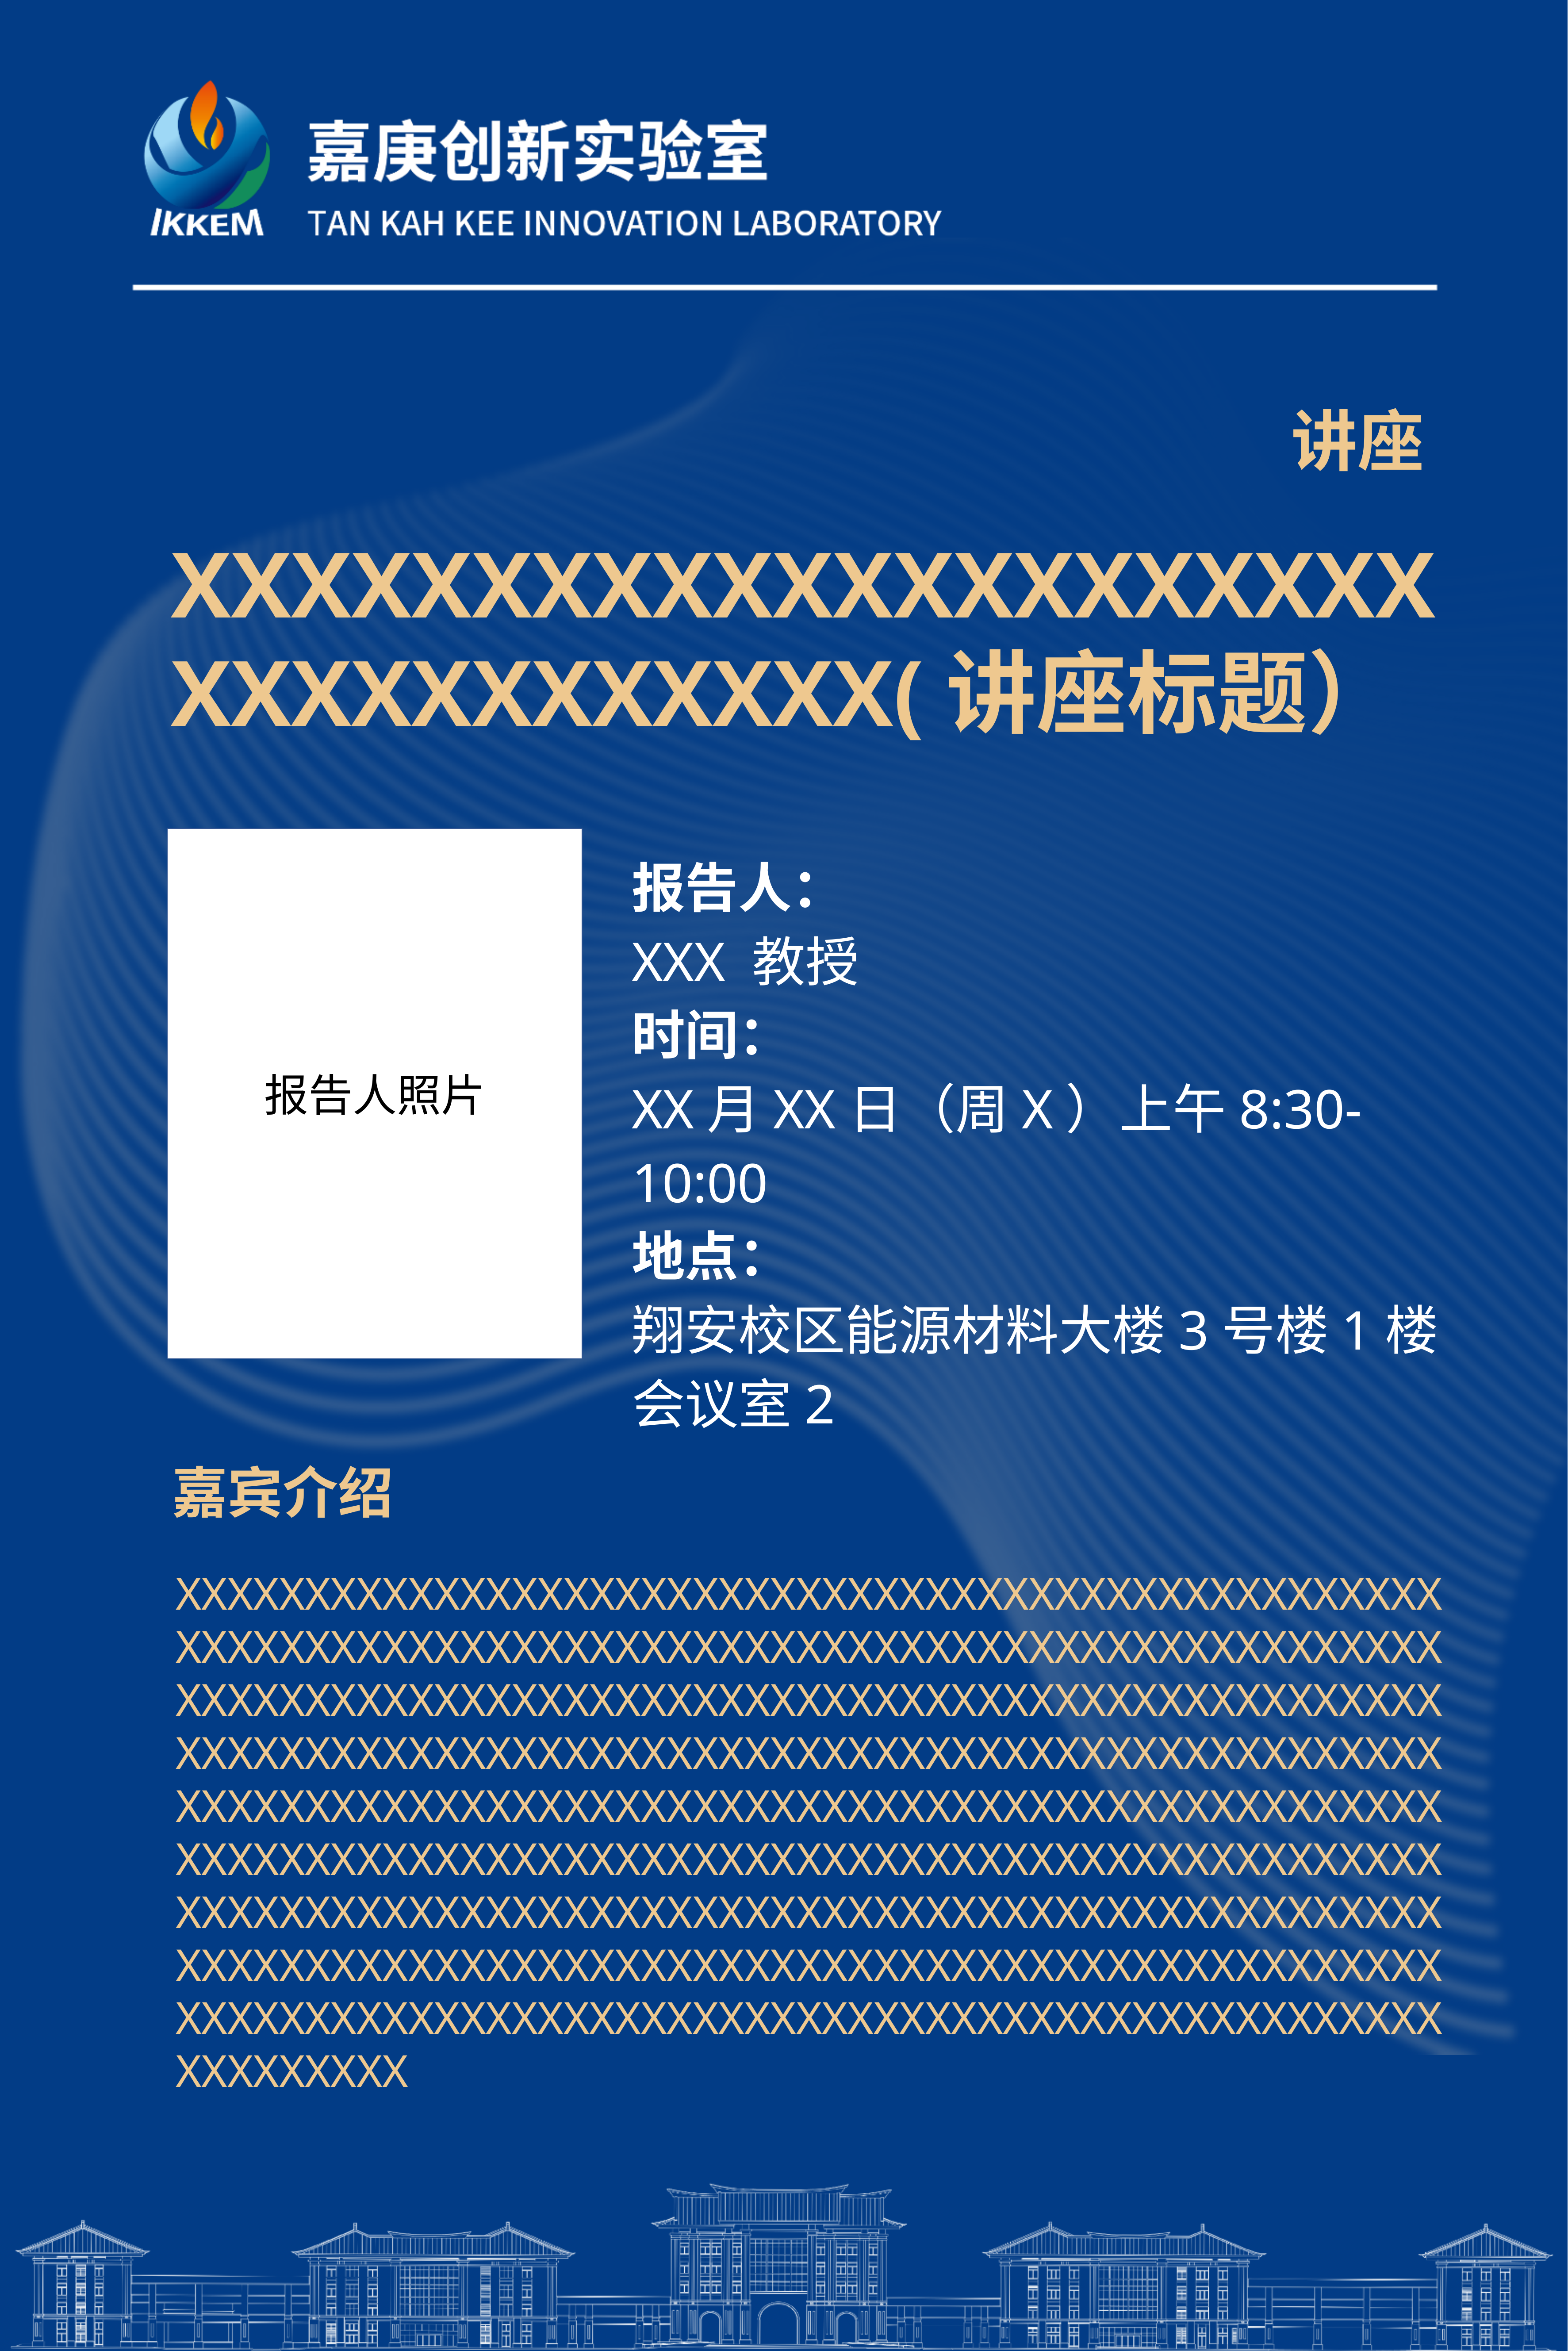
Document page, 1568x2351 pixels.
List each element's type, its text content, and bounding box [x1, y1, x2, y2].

text_box XXXXXXXXXXXXXXXXXXXXXXXXXXXXXXXXXXXXXXXXXXXXXXXXXXXXXXXXXXXXXXXXXXXXXXXXXXXXXXXXXXXXXXXXXXXXXXXXXXXXXXXXXXXXXXXXXXXXXXXXXXXXXXXXXXXXXXXXXXXXXXXXXXXXXXXXXXXXXXXXXXXXXXXXXXXXXXXXXXXXXXXXXXXXXXXXXXXXXXXXXXXXXXXXXXXXXXXXXXXXXXXXXXXXXXXXXXXXXXXXXXXXXXXXXXXXXXXXXXXXXXXXXXXXXXXXXXXXXXXXXXXXXXXXXXXXXXXXXXXXXXXXXXXXXXXXXXXXXXXXXXXXXXXXXXXXXXXXXXXXXXXXXXXXXXXXXXXXXXXXXXXXXXXXXXXXXXXXXXXXXXXXXXXXXXXXXXXXXXXXXXXXXXXXXXXXXXXXXXXXXXXXXXXXXXXXXXXXXXXXXXXXXXXXXX [169, 1562, 1472, 2153]
text_box 讲座 [1284, 395, 1431, 482]
picture [0, 0, 1568, 2351]
text_box XXXXXXXXXXXXXXXXXXXXXXXXXXXXXXXXX(讲座标题） [164, 524, 1472, 748]
text_box 报告人： XXX 教授 时间： XX月XX日（周X）上午8:30-10:00 地点： 翔安校区能源材料大楼3号楼1楼会议室2 [625, 841, 1471, 1438]
text_box 嘉宾介绍 [165, 1454, 400, 1527]
text_box 报告人照片 [167, 828, 583, 1359]
